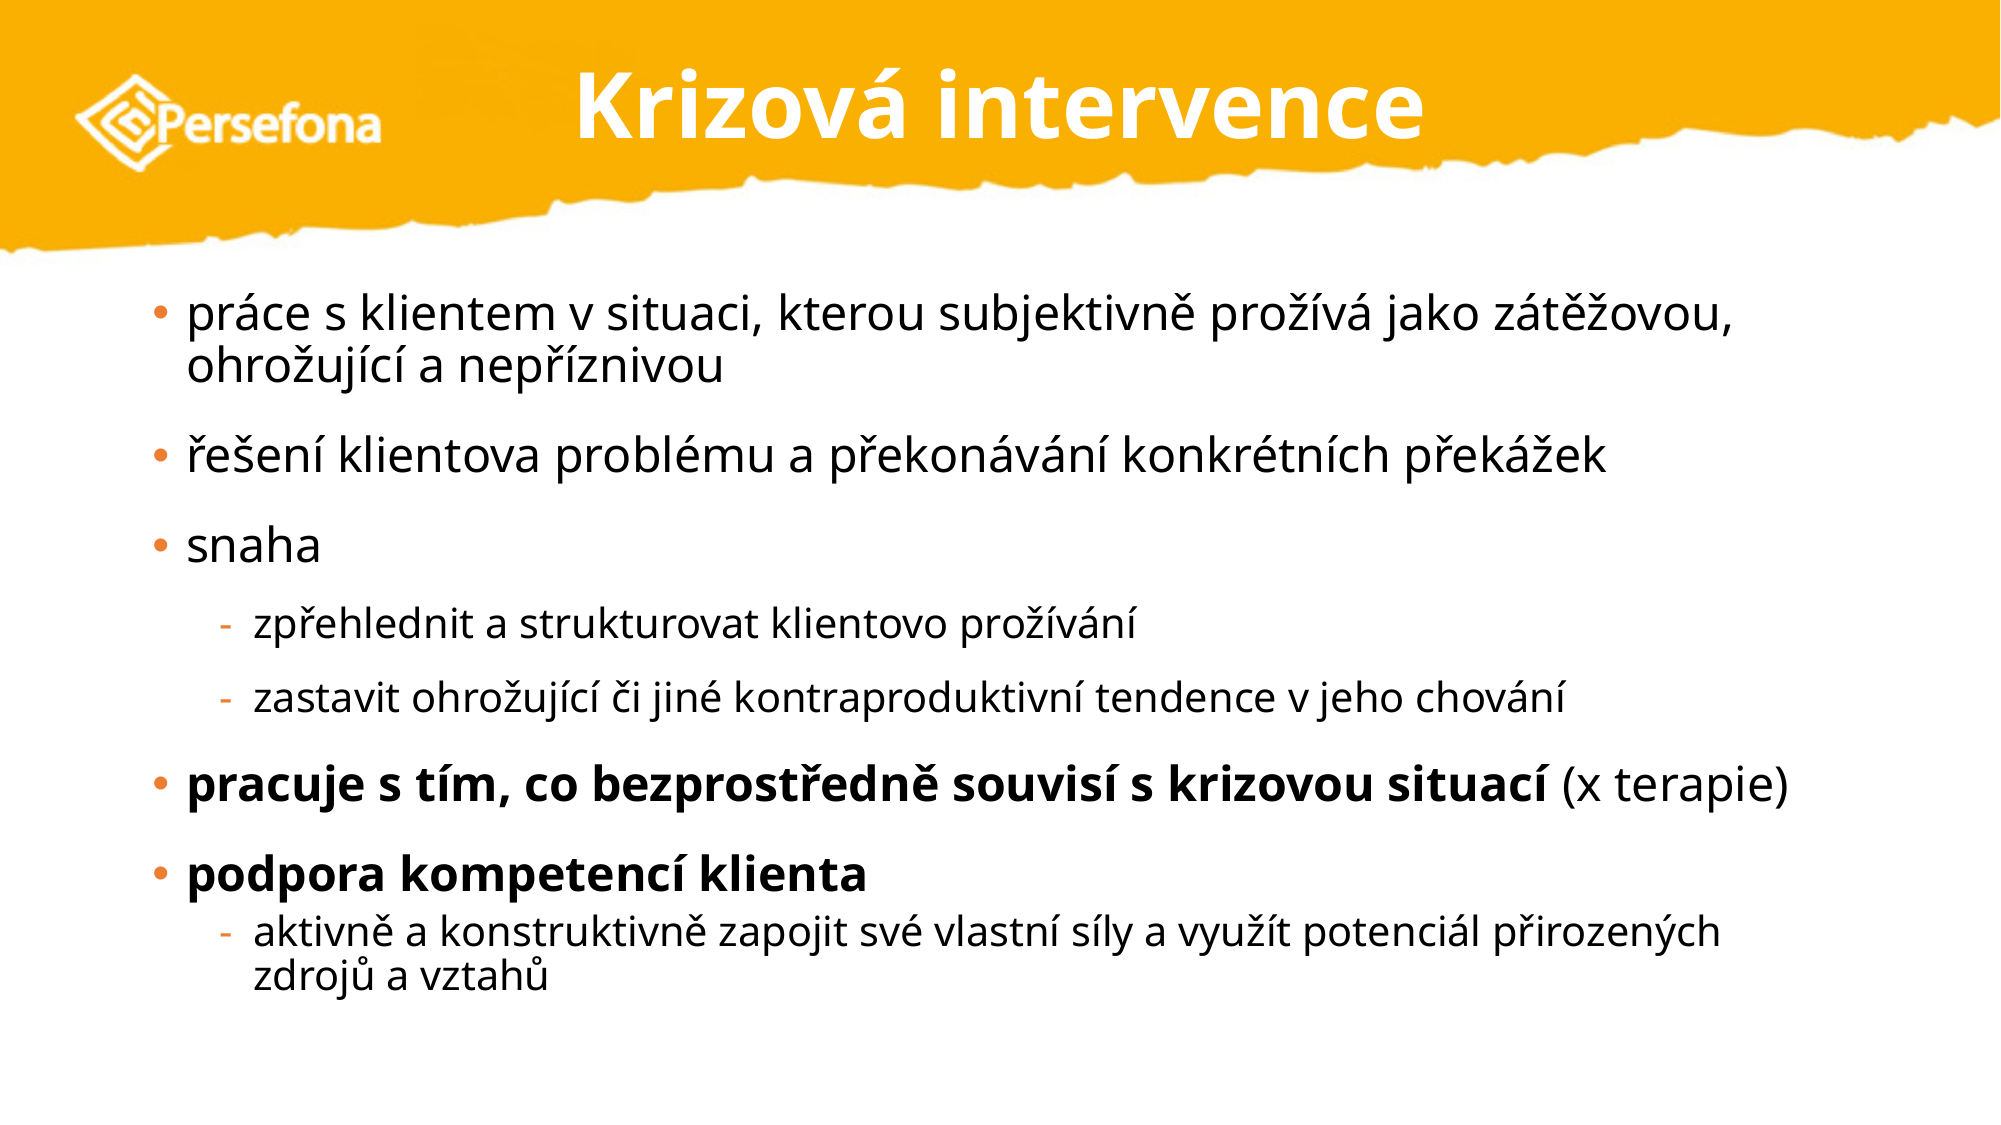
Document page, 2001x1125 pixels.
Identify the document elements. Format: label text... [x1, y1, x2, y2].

list práce s klientem v situaci, kterou subjektivně prožívá jako zátěžovou, ohrožující a nepříznivou řešení klientova problému a překonávání konkrétních překážek snaha zpřehlednit a strukturovat klientovo prožívání zastavit ohrožující či jiné kontraproduktivní tendence v jeho chování pracuje s tím, co bezprostředně souvisí s krizovou situací (x terapie) podpora kompetencí klienta aktivně a konstruktivně zapojit své vlastní síly a využít potenciál přirozených zdrojů a vztahů [137, 281, 1863, 1014]
title Krizová intervence [137, 4, 1863, 215]
picture [0, 0, 2001, 1125]
